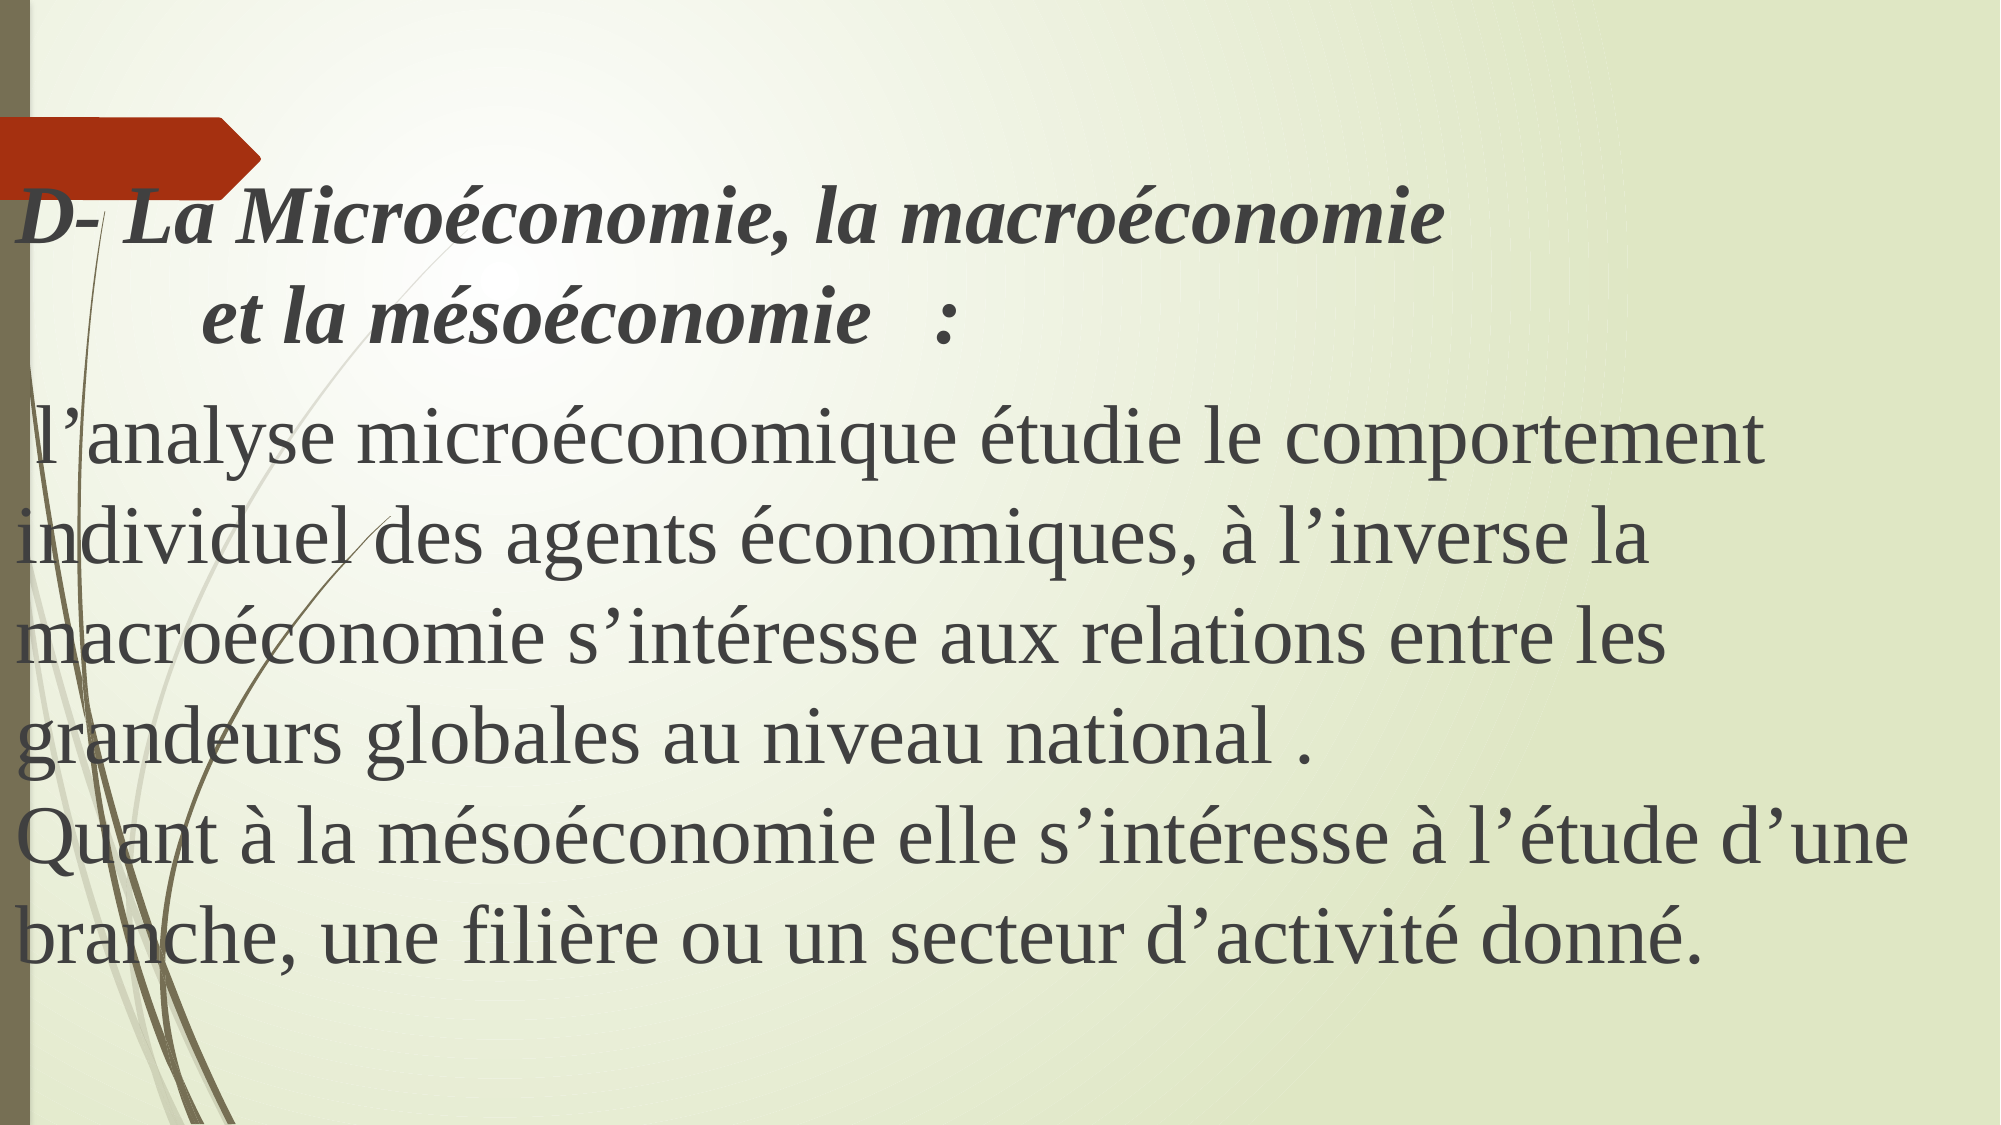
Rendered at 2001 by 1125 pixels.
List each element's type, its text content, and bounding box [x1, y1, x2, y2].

list D- La Microéconomie, la macroéconomie et la mésoéconomie : l’analyse microéconomique étudie le comportement individuel des agents économiques, à l’inverse la macroéconomie s’intéresse aux relations entre les grandeurs globales au niveau national . Quant à la mésoéconomie elle s’intéresse à l’étude d’une branche, une filière ou un secteur d’activité donné. [0, 31, 1981, 1023]
